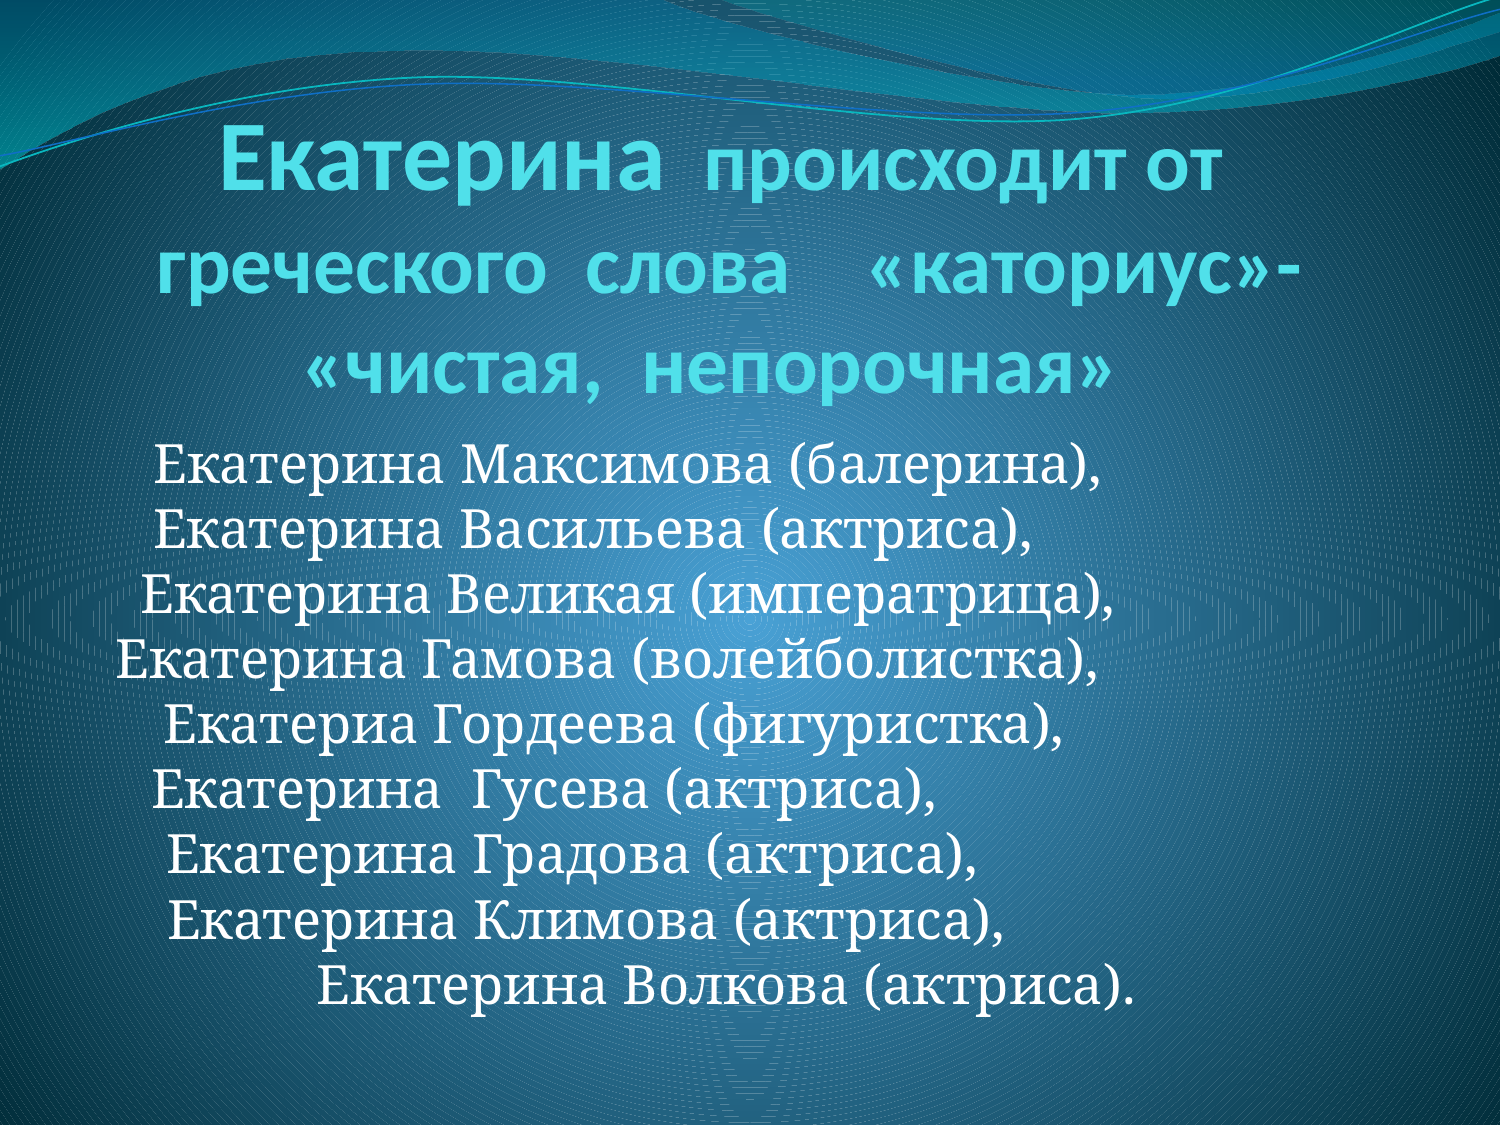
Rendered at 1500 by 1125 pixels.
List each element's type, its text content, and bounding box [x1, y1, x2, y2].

title Екатерина происходит от греческого слова «каториус»- «чистая, непорочная» [87, 128, 1376, 411]
subtitle Екатерина Максимова (балерина), Екатерина Васильева (актриса), Екатерина Великая (императрица), Екатерина Гамова (волейболистка), Екатериа Гордеева (фигуристка), Екатерина Гусева (актриса), Екатерина Градова (актриса), Екатерина Климова (актриса), Екатерина Волкова (актриса). [87, 421, 1376, 1090]
